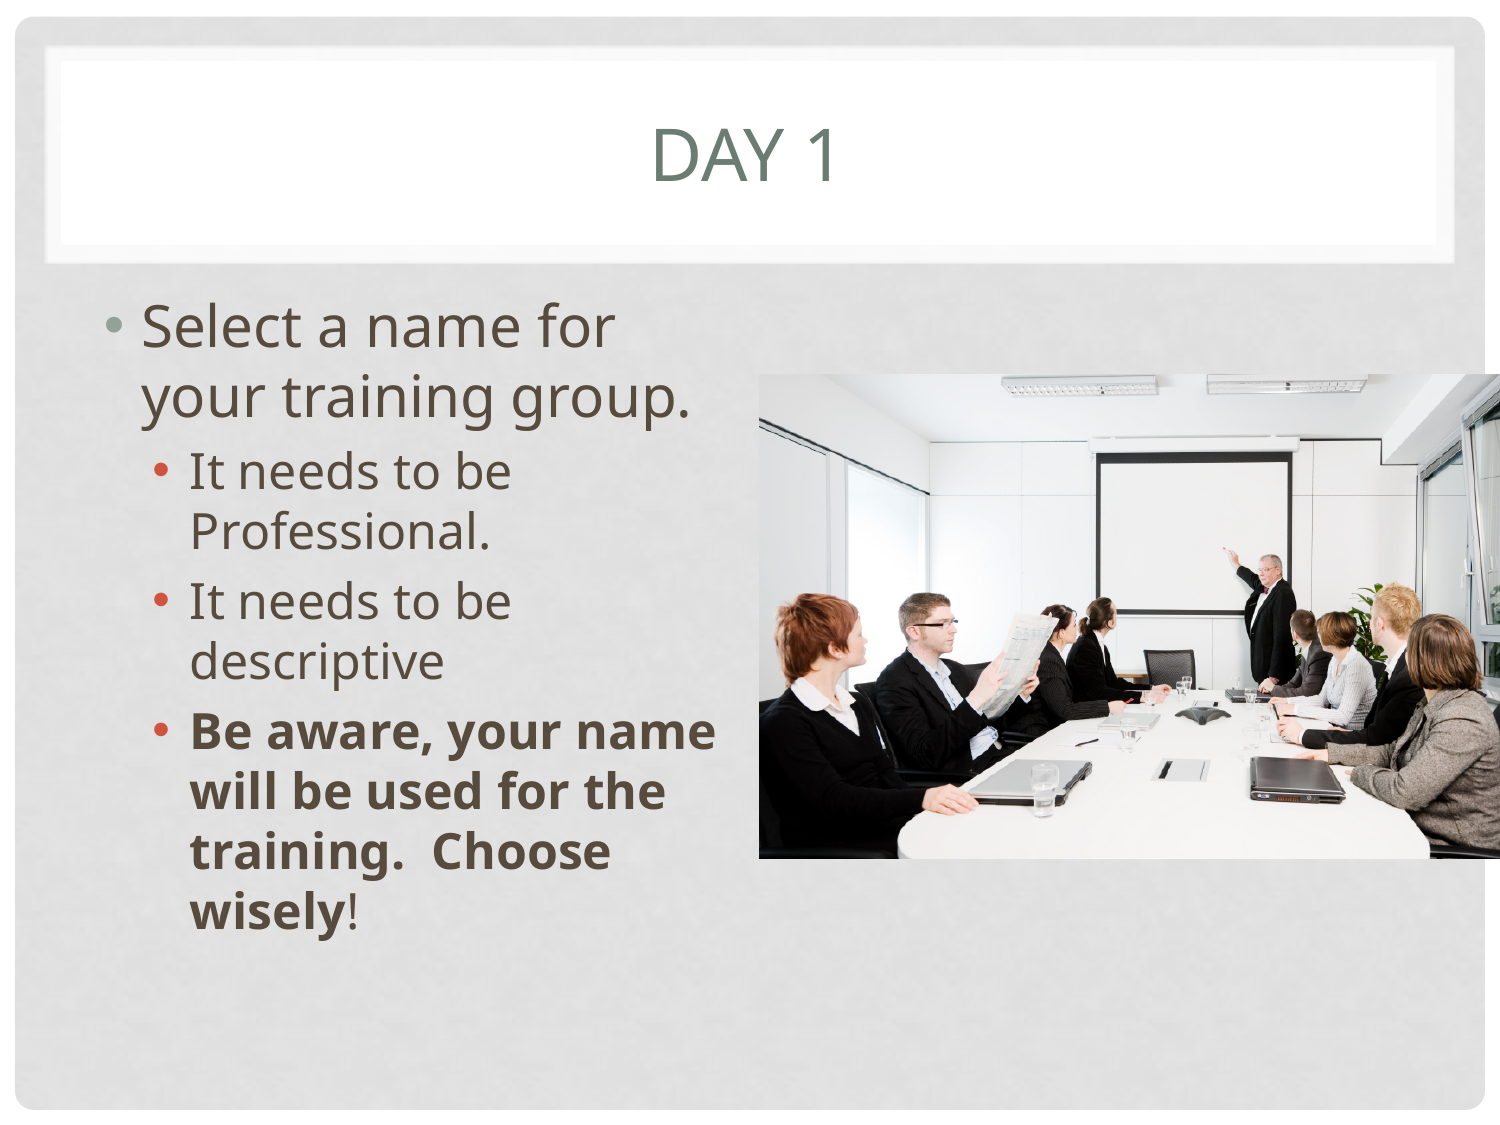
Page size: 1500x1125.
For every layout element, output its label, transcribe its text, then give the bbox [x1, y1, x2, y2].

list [759, 374, 1500, 860]
title Day 1 [69, 66, 1425, 238]
list Select a name for your training group. It needs to be Professional. It needs to be descriptive Be aware, your name will be used for the training. Choose wisely! [69, 281, 733, 1005]
